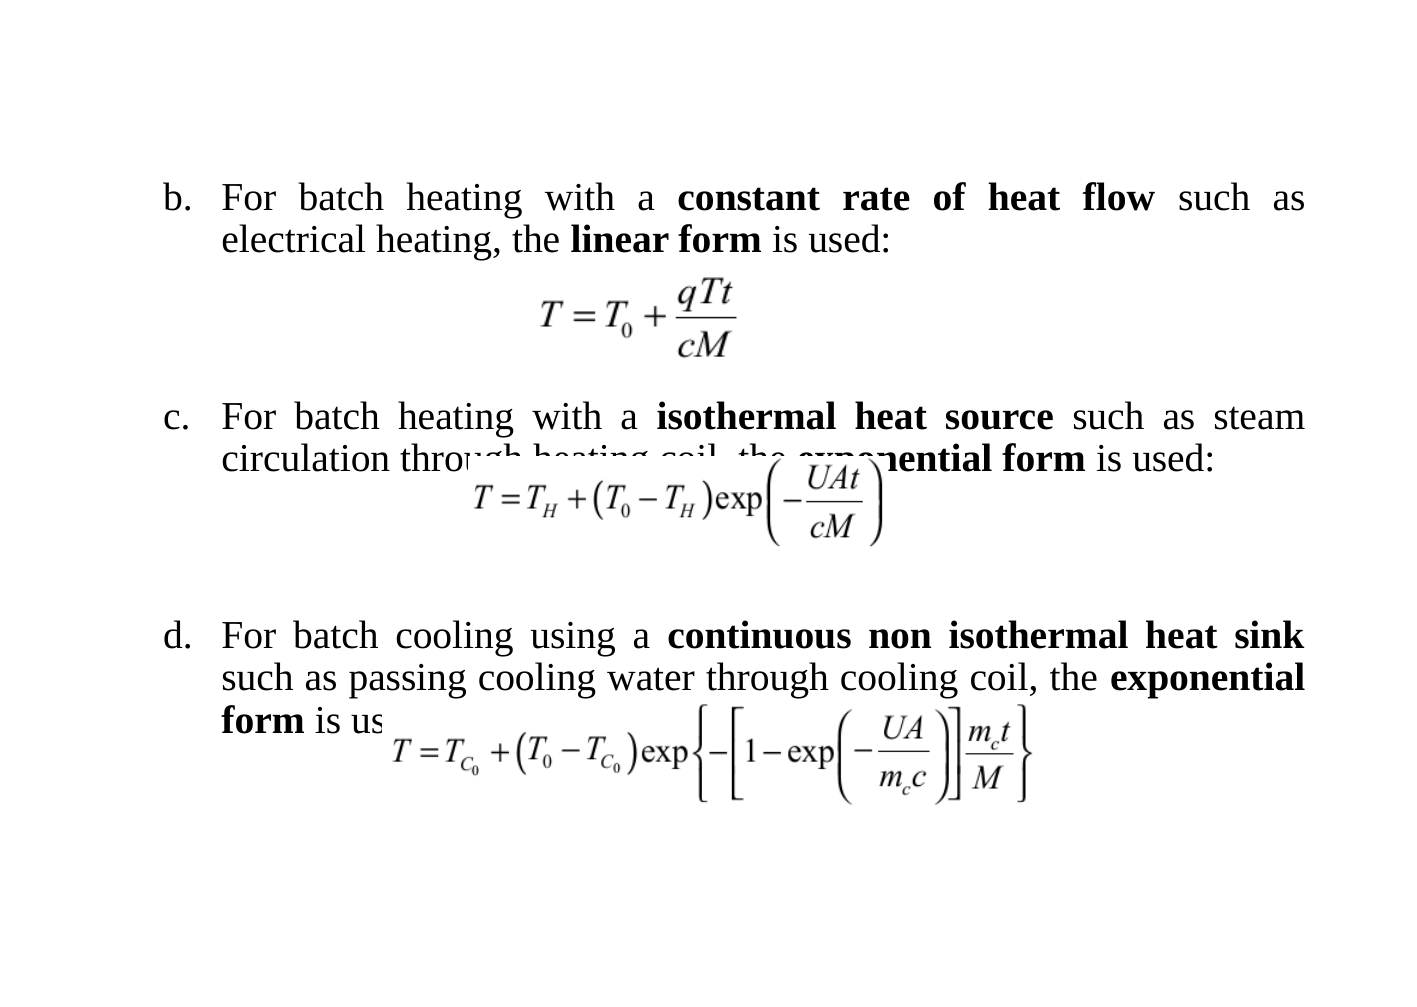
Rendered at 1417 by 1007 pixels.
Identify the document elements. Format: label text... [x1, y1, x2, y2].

picture [382, 702, 1034, 807]
picture [468, 456, 887, 550]
list For batch heating with a constant rate of heat flow such as electrical heating, the linear form is used: For batch heating with a isothermal heat source such as steam circulation through heating coil, the exponential form is used: For batch cooling using a continuous non isothermal heat sink such as passing cooling water through cooling coil, the exponential form is used: [97, 169, 1320, 867]
picture [529, 276, 741, 361]
